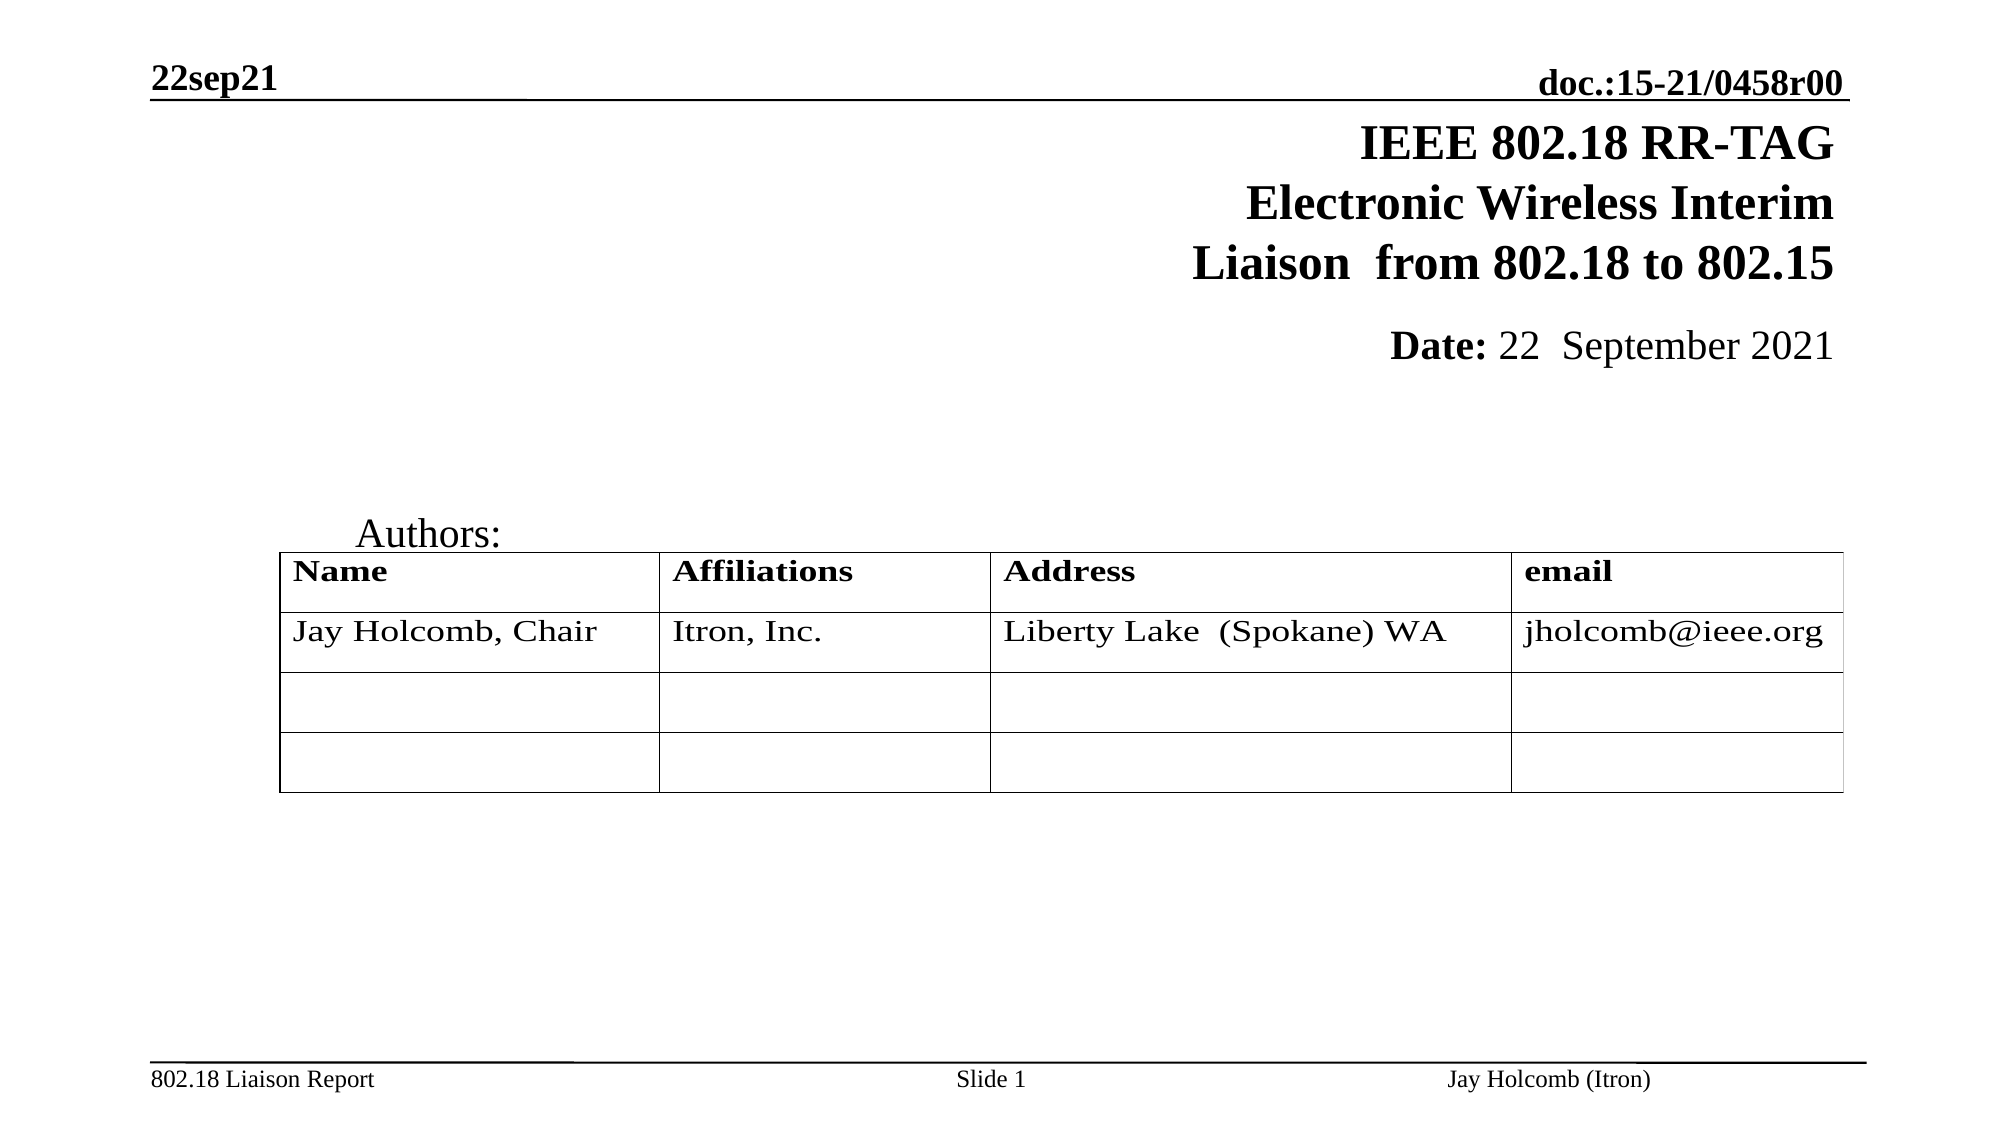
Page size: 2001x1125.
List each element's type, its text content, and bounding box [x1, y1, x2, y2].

list Date: 22 September 2021 [362, 309, 1851, 426]
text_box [262, 551, 1844, 838]
title IEEE 802.18 RR-TAG Electronic Wireless Interim Liaison from 802.18 to 802.15 [362, 112, 1851, 288]
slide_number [150, 53, 530, 99]
slide_number Slide 1 [916, 1061, 1067, 1123]
footer Jay Holcomb (Itron) [1152, 1061, 1652, 1093]
text_box Authors: [340, 498, 578, 549]
